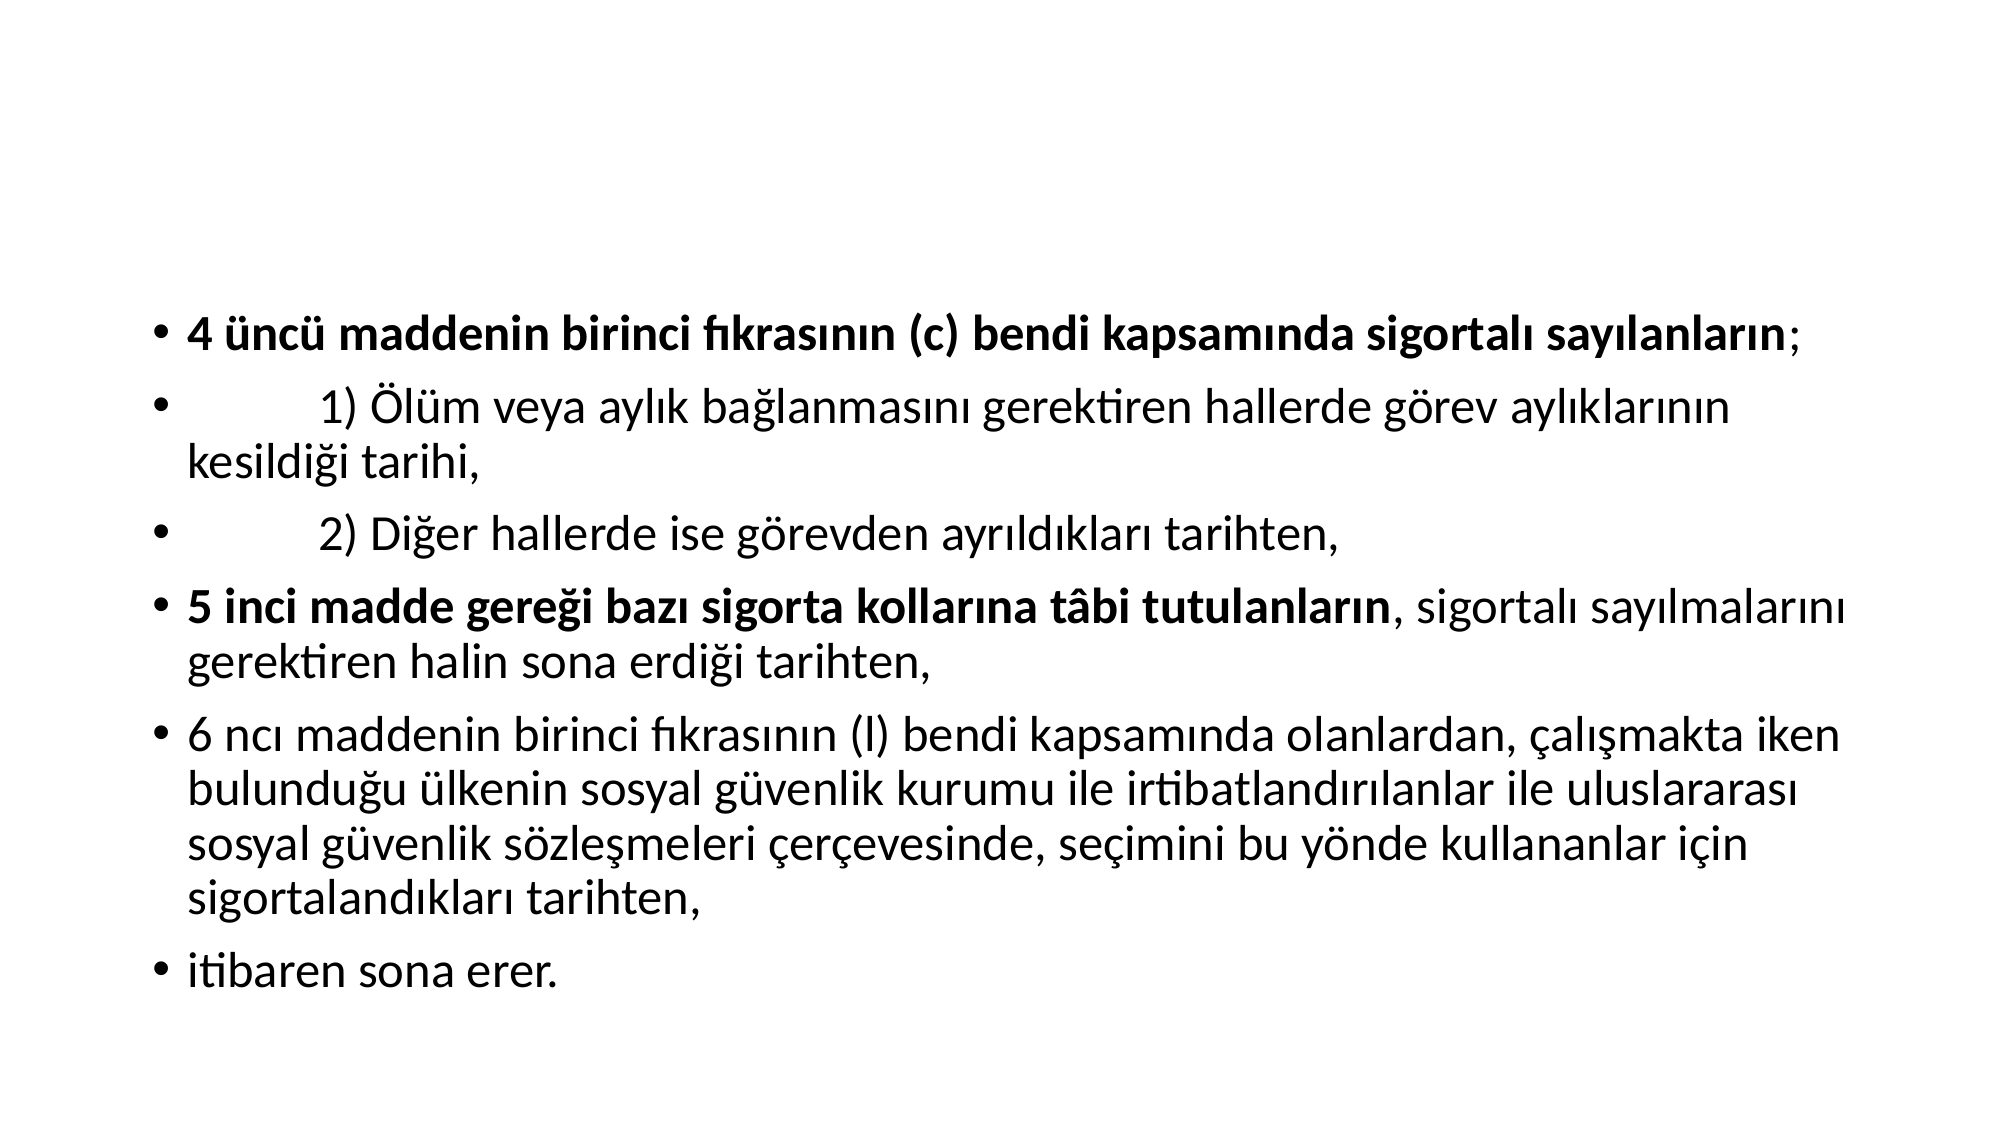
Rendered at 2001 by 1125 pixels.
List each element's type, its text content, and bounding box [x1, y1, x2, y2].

list 4 üncü maddenin birinci fıkrasının (c) bendi kapsamında sigortalı sayılanların; 1) Ölüm veya aylık bağlanmasını gerektiren hallerde görev aylıklarının kesildiği tarihi, 2) Diğer hallerde ise görevden ayrıldıkları tarihten, 5 inci madde gereği bazı sigorta kollarına tâbi tutulanların, sigortalı sayılmalarını gerektiren halin sona erdiği tarihten, 6 ncı maddenin birinci fıkrasının (l) bendi kapsamında olanlardan, çalışmakta iken bulunduğu ülkenin sosyal güvenlik kurumu ile irtibatlandırılanlar ile uluslararası sosyal güvenlik sözleşmeleri çerçevesinde, seçimini bu yönde kullananlar için sigortalandıkları tarihten, itibaren sona erer. [137, 299, 1863, 1014]
